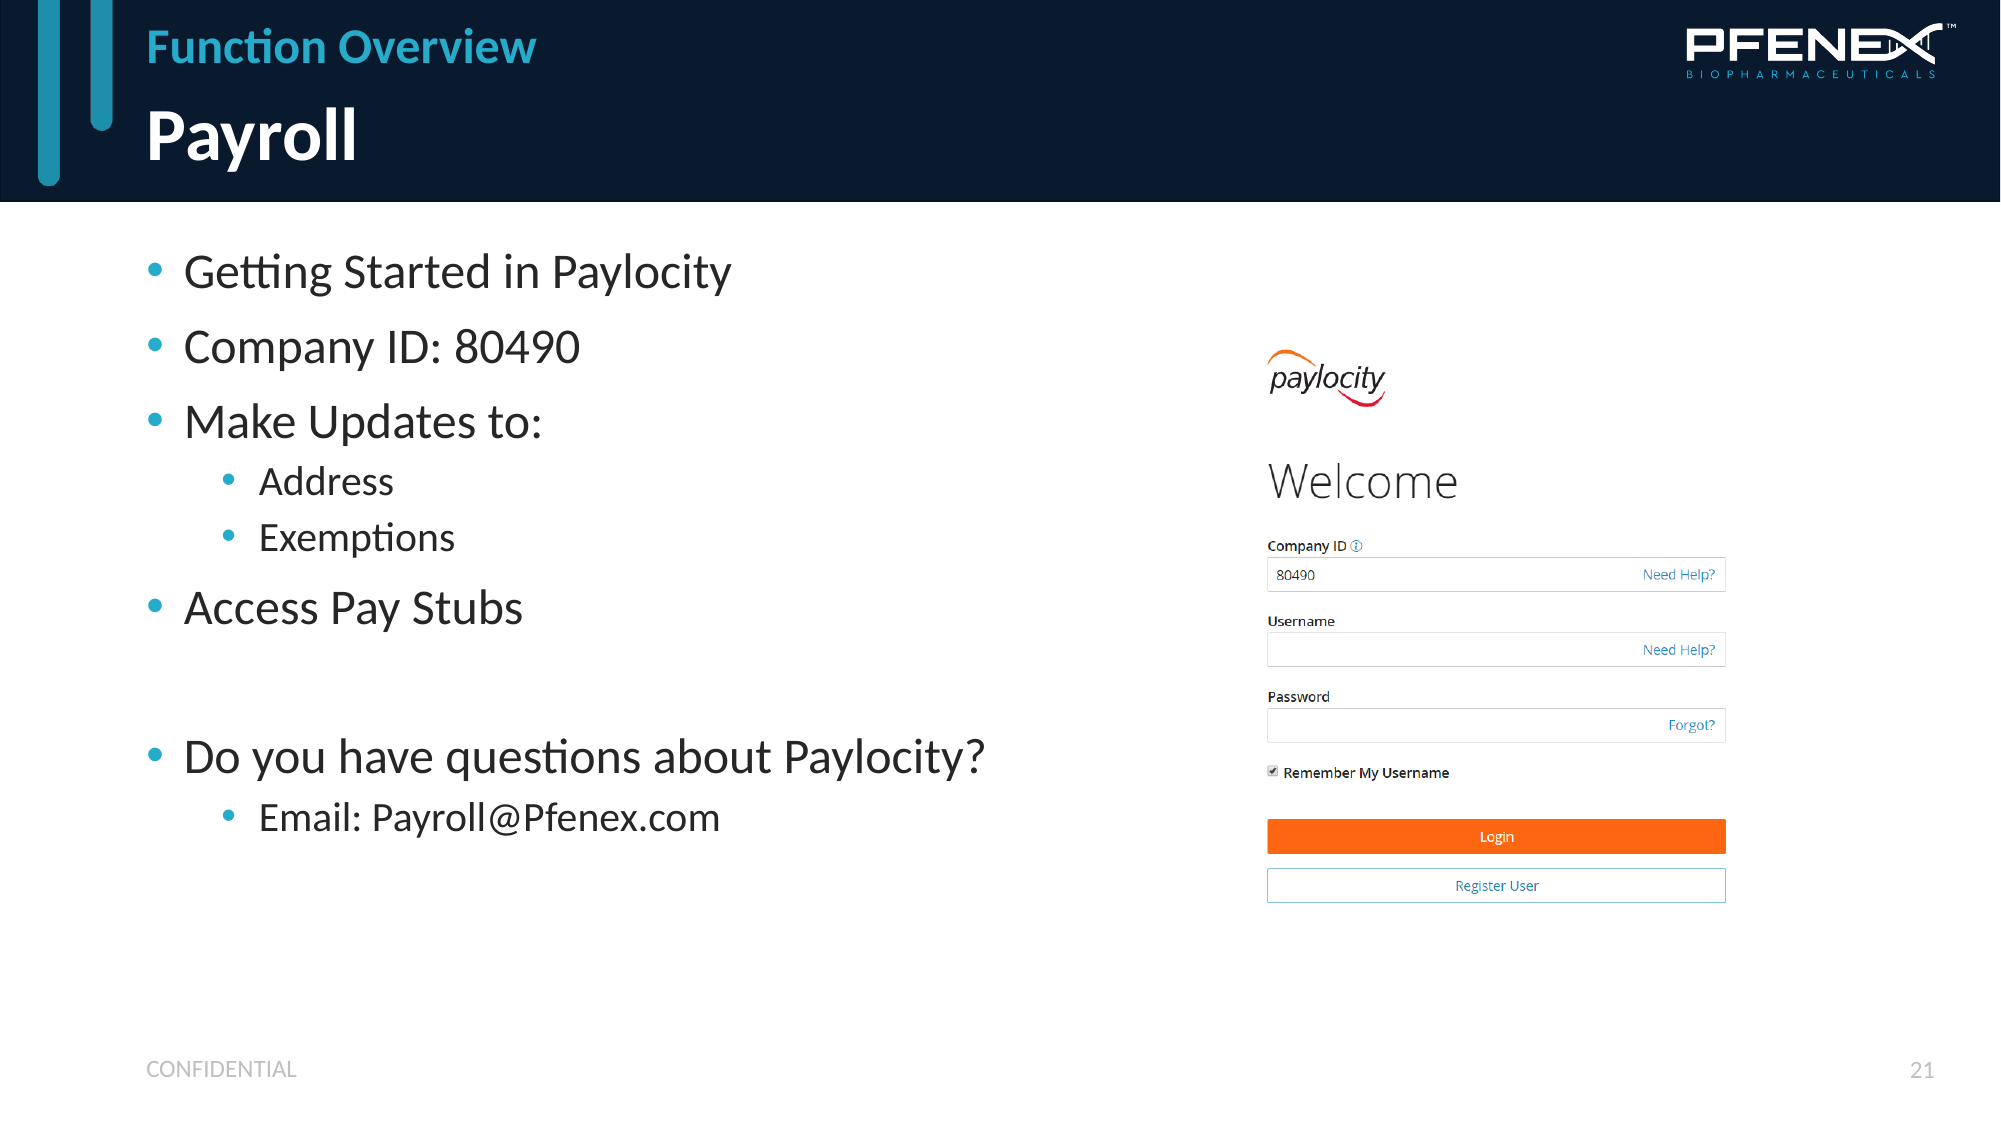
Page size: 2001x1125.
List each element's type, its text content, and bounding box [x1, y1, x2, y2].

list Getting Started in Paylocity Company ID: 80490 Make Updates to: Address Exemptions Access Pay Stubs Do you have questions about Paylocity? Email: Payroll@Pfenex.com [131, 238, 1950, 1014]
list Function Overview [131, 10, 1950, 82]
picture [1241, 340, 1759, 912]
title Payroll [131, 82, 1950, 199]
footer CONFIDENTIAL [131, 1037, 807, 1098]
slide_number 21 [1500, 1038, 1950, 1099]
